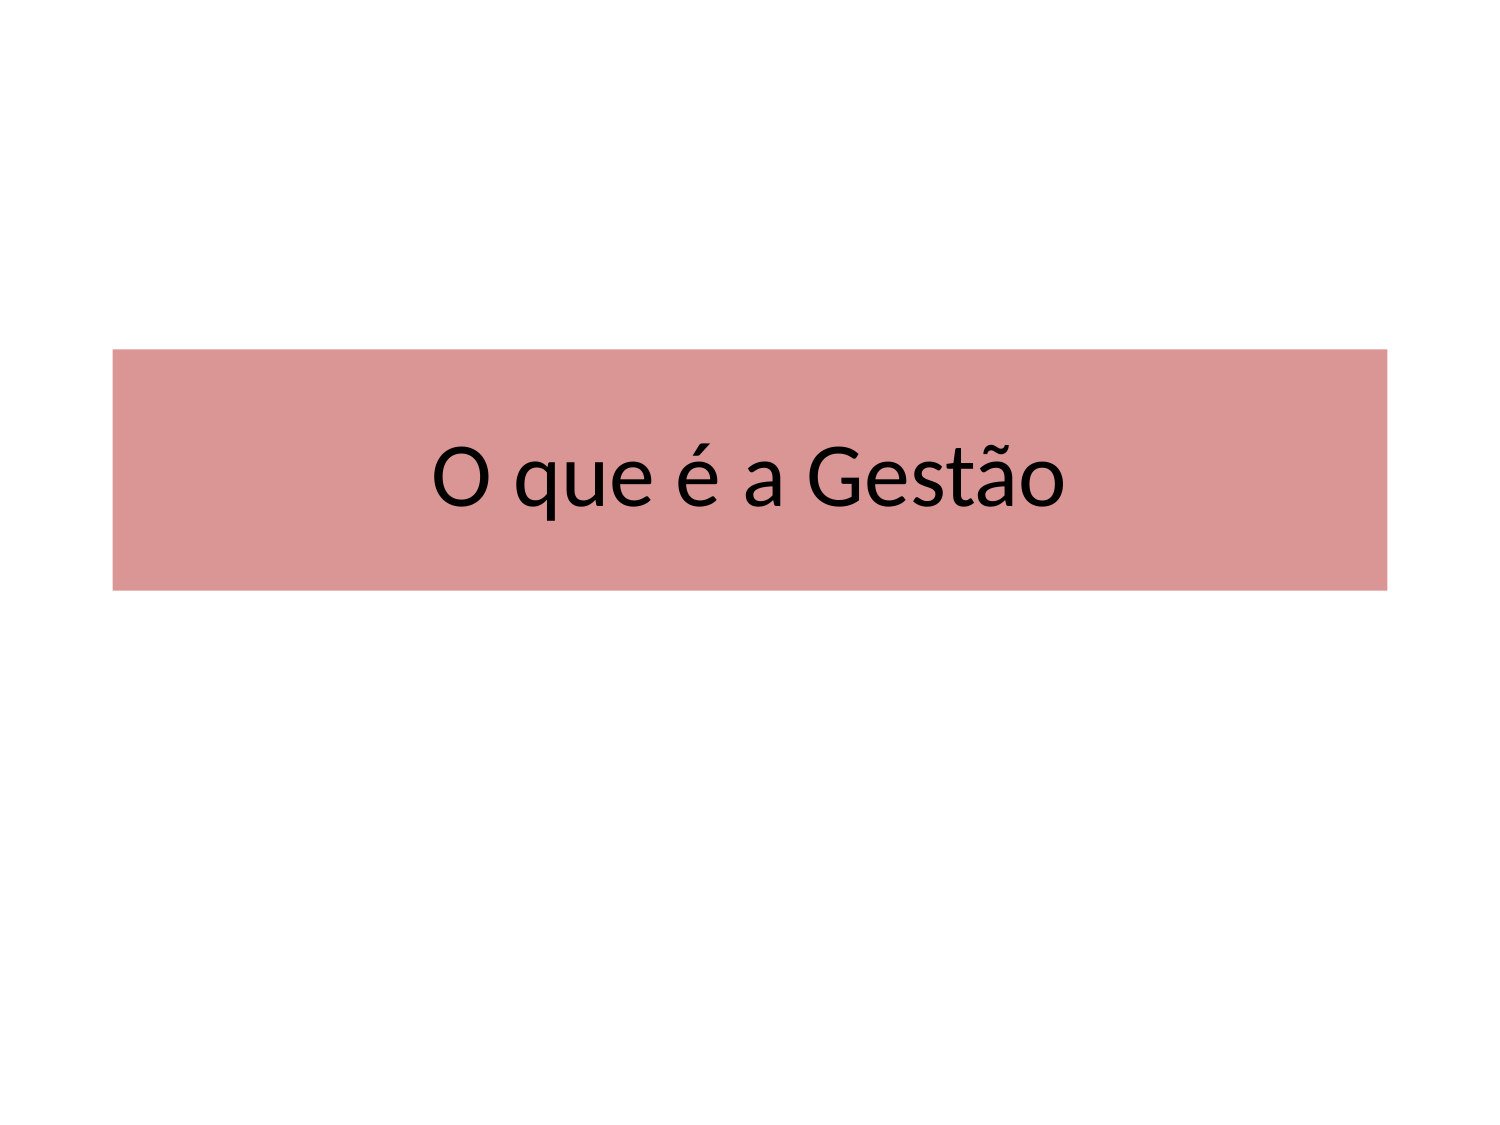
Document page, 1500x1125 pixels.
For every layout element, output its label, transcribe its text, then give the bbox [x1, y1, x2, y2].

title O que é a Gestão [112, 349, 1388, 591]
